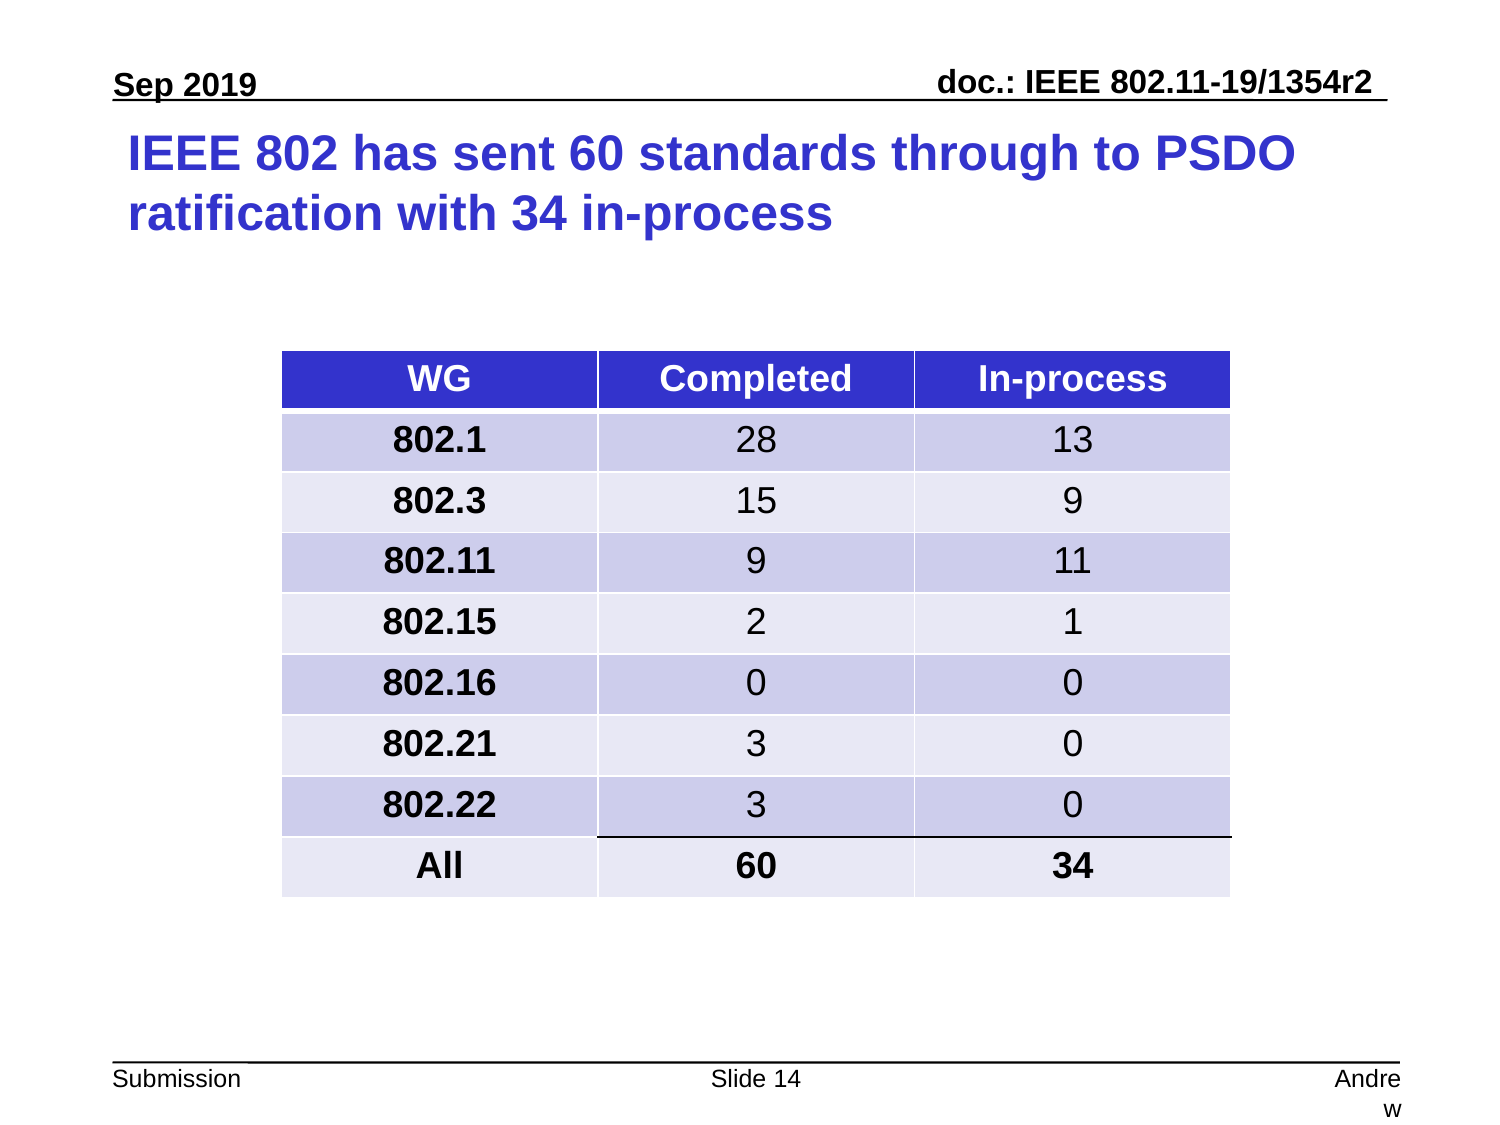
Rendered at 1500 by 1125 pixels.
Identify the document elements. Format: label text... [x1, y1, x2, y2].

table_cell 9 [599, 533, 914, 592]
table_cell 802.11 [282, 533, 597, 592]
table_cell 802.21 [282, 716, 597, 775]
table_cell 802.16 [282, 655, 597, 714]
table_cell 802.3 [282, 473, 597, 532]
table_cell 0 [915, 716, 1230, 775]
slide_number Slide 14 [709, 1061, 803, 1093]
table_cell 802.22 [282, 777, 597, 836]
table_cell 0 [915, 777, 1230, 836]
table_cell 9 [915, 473, 1230, 532]
table_cell 0 [599, 655, 914, 714]
table_cell 60 [599, 838, 914, 897]
table_header In-process [915, 351, 1230, 408]
table_cell 3 [599, 777, 914, 836]
table_cell 34 [915, 838, 1230, 897]
title IEEE 802 has sent 60 standards through to PSDO ratification with 34 in-process [112, 112, 1388, 288]
footer Andrew Myles, Cisco [1320, 1061, 1402, 1093]
table_header WG [282, 351, 597, 408]
table_cell 0 [915, 655, 1230, 714]
table_cell 802.1 [282, 414, 597, 471]
table_cell 2 [599, 594, 914, 653]
table_cell 802.15 [282, 594, 597, 653]
table_cell 3 [599, 716, 914, 775]
table_cell 11 [915, 533, 1230, 592]
table_cell 1 [915, 594, 1230, 653]
table_header Completed [599, 351, 914, 408]
table_cell 13 [915, 414, 1230, 471]
table_cell 28 [599, 414, 914, 471]
table_cell All [282, 838, 597, 897]
table_cell 15 [599, 473, 914, 532]
